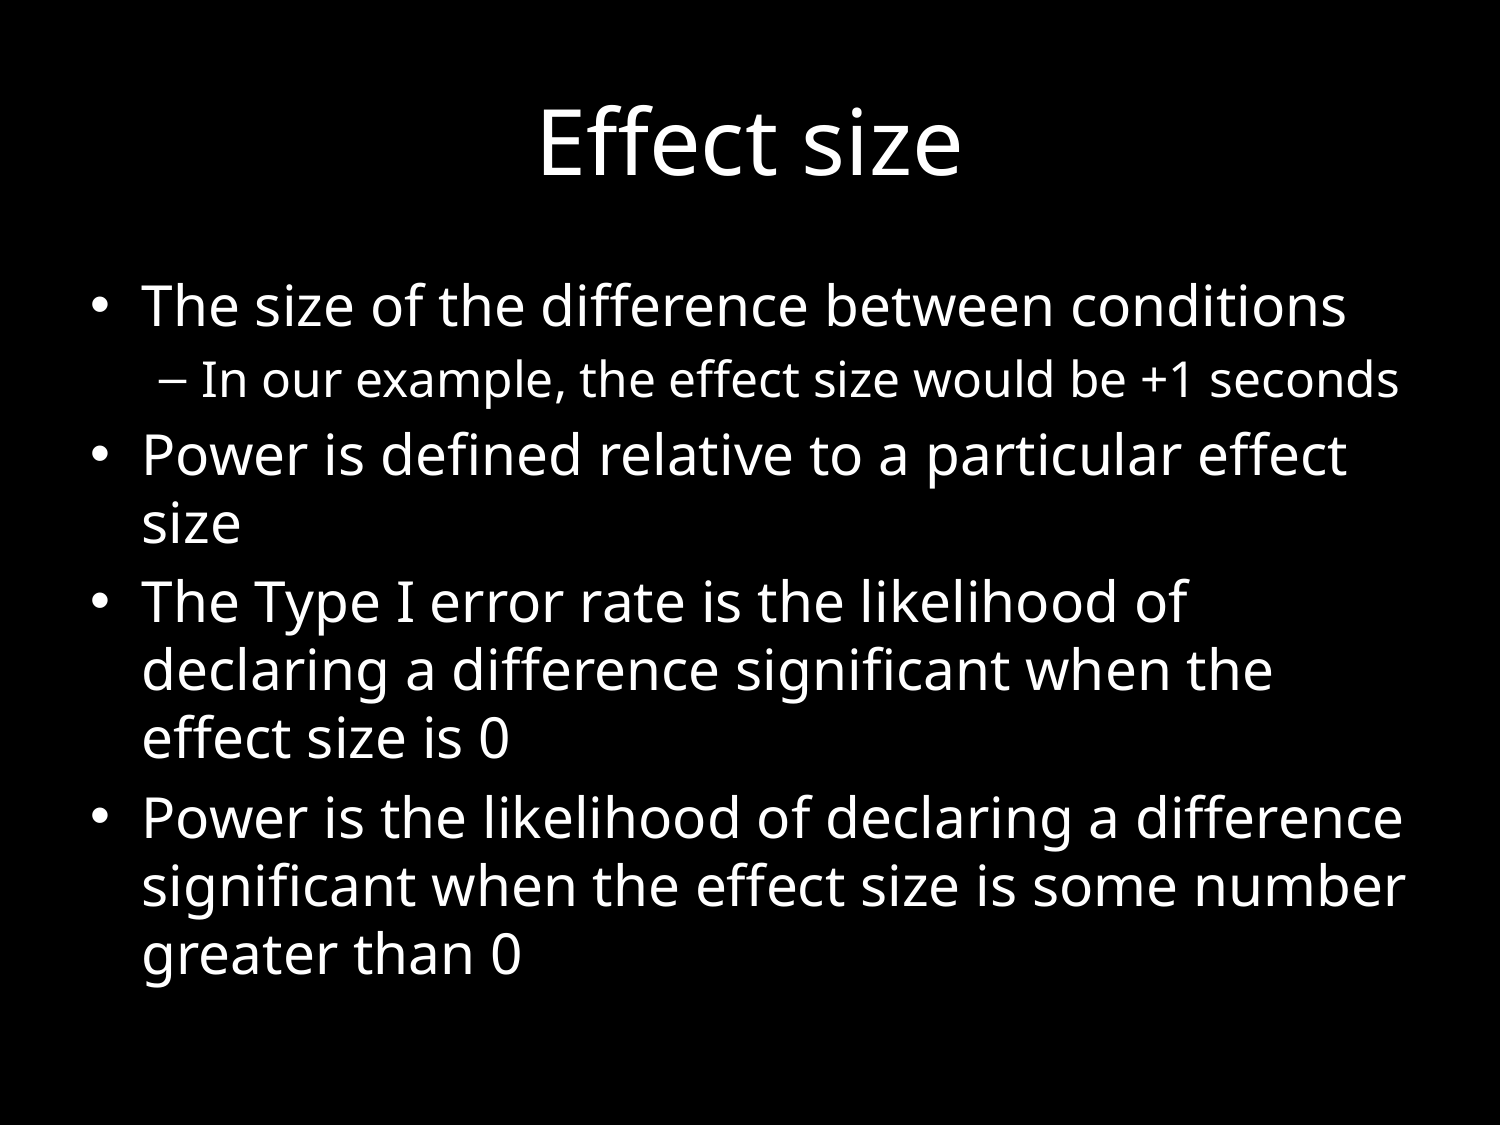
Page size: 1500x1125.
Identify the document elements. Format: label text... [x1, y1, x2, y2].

list The size of the difference between conditions In our example, the effect size would be +1 seconds Power is defined relative to a particular effect size The Type I error rate is the likelihood of declaring a difference significant when the effect size is 0 Power is the likelihood of declaring a difference significant when the effect size is some number greater than 0 [75, 262, 1425, 1005]
title Effect size [75, 45, 1425, 233]
